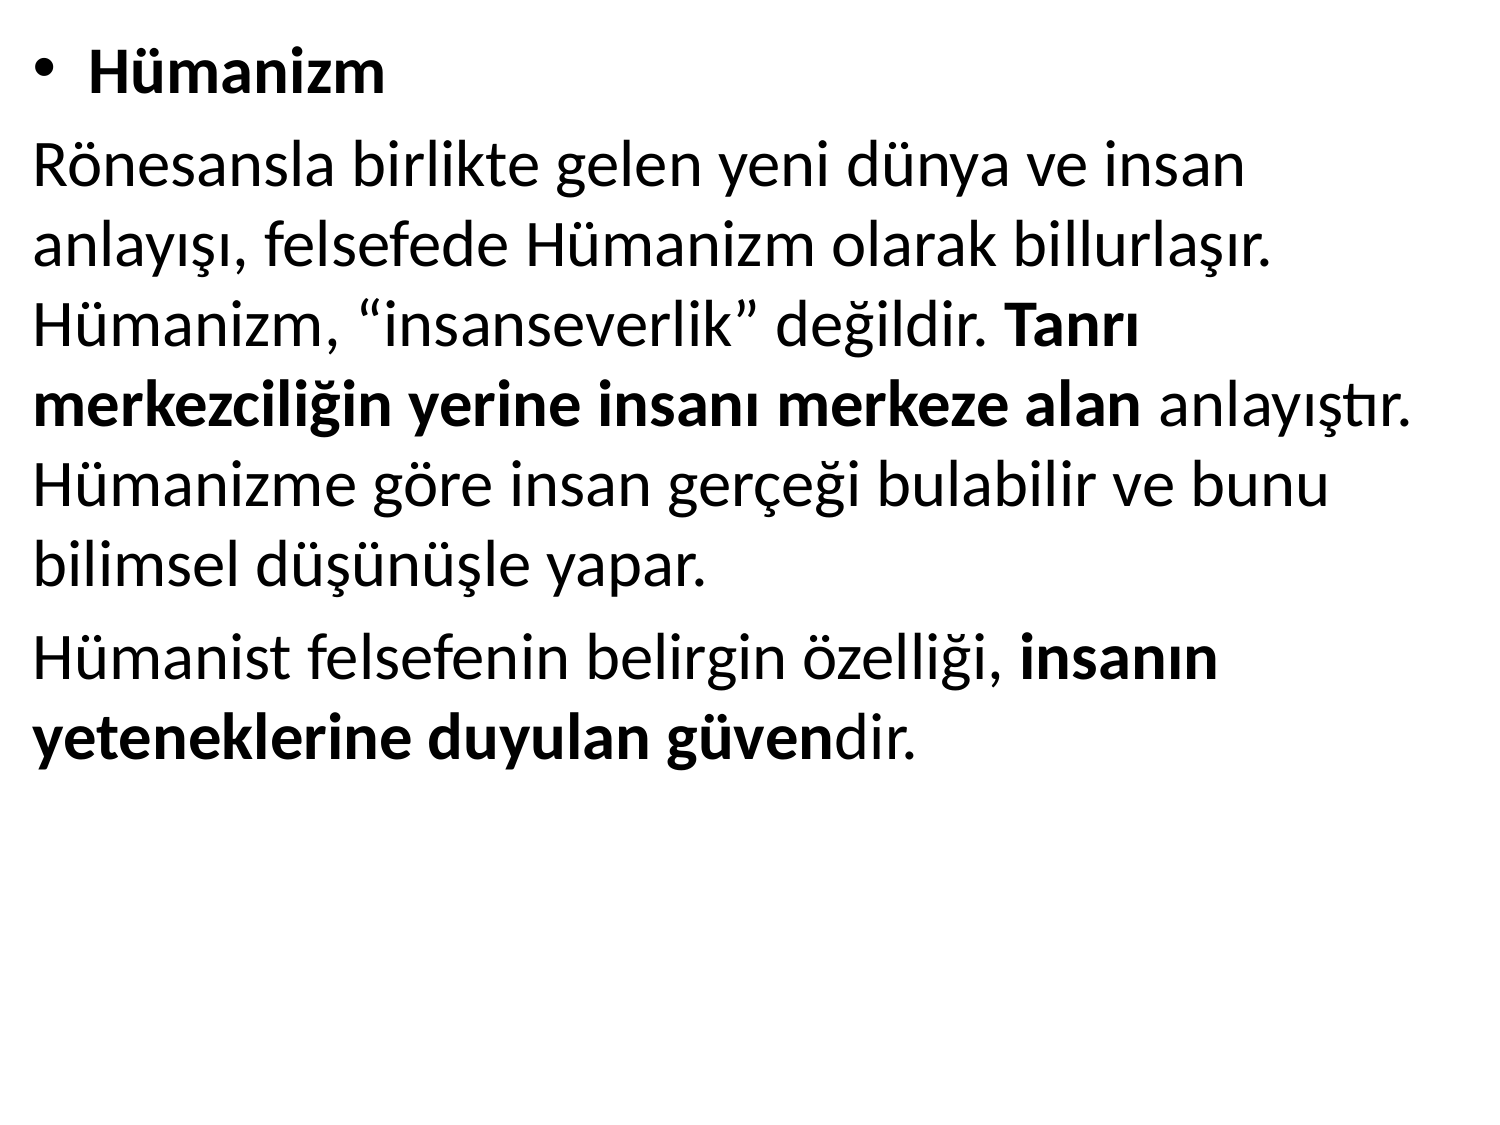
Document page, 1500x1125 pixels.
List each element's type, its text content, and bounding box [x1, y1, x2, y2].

list Hümanizm Rönesansla birlikte gelen yeni dünya ve insan anlayışı, felsefede Hümanizm olarak billurlaşır. Hümanizm, “insanseverlik” değildir. Tanrı merkezciliğin yerine insanı merkeze alan anlayıştır. Hümanizme göre insan gerçeği bulabilir ve bunu bilimsel düşünüşle yapar. Hümanist felsefenin belirgin özelliği, insanın yeteneklerine duyulan güvendir. [17, 19, 1459, 1106]
